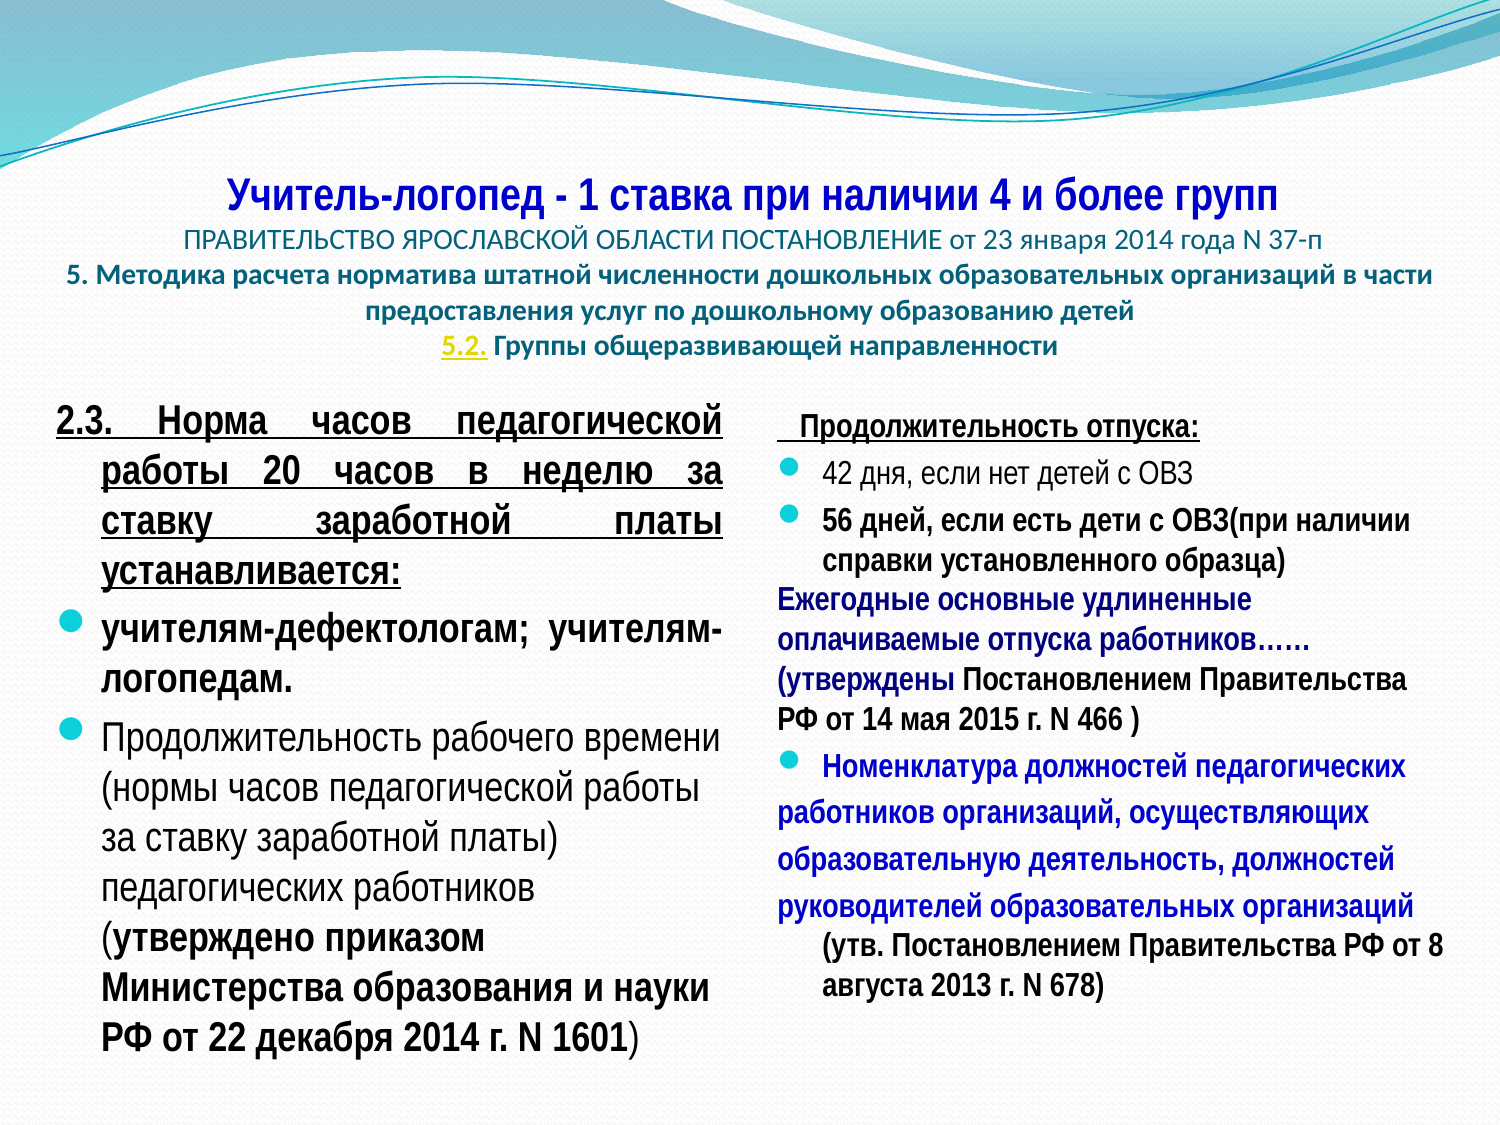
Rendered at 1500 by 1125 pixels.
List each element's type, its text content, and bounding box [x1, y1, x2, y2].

title Учитель-логопед - 1 ставка при наличии 4 и более групп ПРАВИТЕЛЬСТВО ЯРОСЛАВСКОЙ ОБЛАСТИ ПОСТАНОВЛЕНИЕ от 23 января 2014 года N 37-п 5. Методика расчета норматива штатной численности дошкольных образовательных организаций в части предоставления услуг по дошкольному образованию детей 5.2. Группы общеразвивающей направленности [0, 90, 1500, 398]
list Продолжительность отпуска: 42 дня, если нет детей с ОВЗ 56 дней, если есть дети с ОВЗ(при наличии справки установленного образца) Ежегодные основные удлиненные оплачиваемые отпуска работников…… (утверждены Постановлением Правительства РФ от 14 мая 2015 г. N 466 ) Номенклатура должностей педагогических работников организаций, осуществляющих образовательную деятельность, должностей руководителей образовательных организаций (утв. Постановлением Правительства РФ от 8 августа 2013 г. N 678) [762, 397, 1471, 1043]
list 2.3. Норма часов педагогической работы 20 часов в неделю за ставку заработной платы устанавливается: учителям-дефектологам; учителям-логопедам. Продолжительность рабочего времени (нормы часов педагогической работы за ставку заработной платы) педагогических работников (утверждено приказом Министерства образования и науки РФ от 22 декабря 2014 г. N 1601) [41, 385, 738, 1043]
